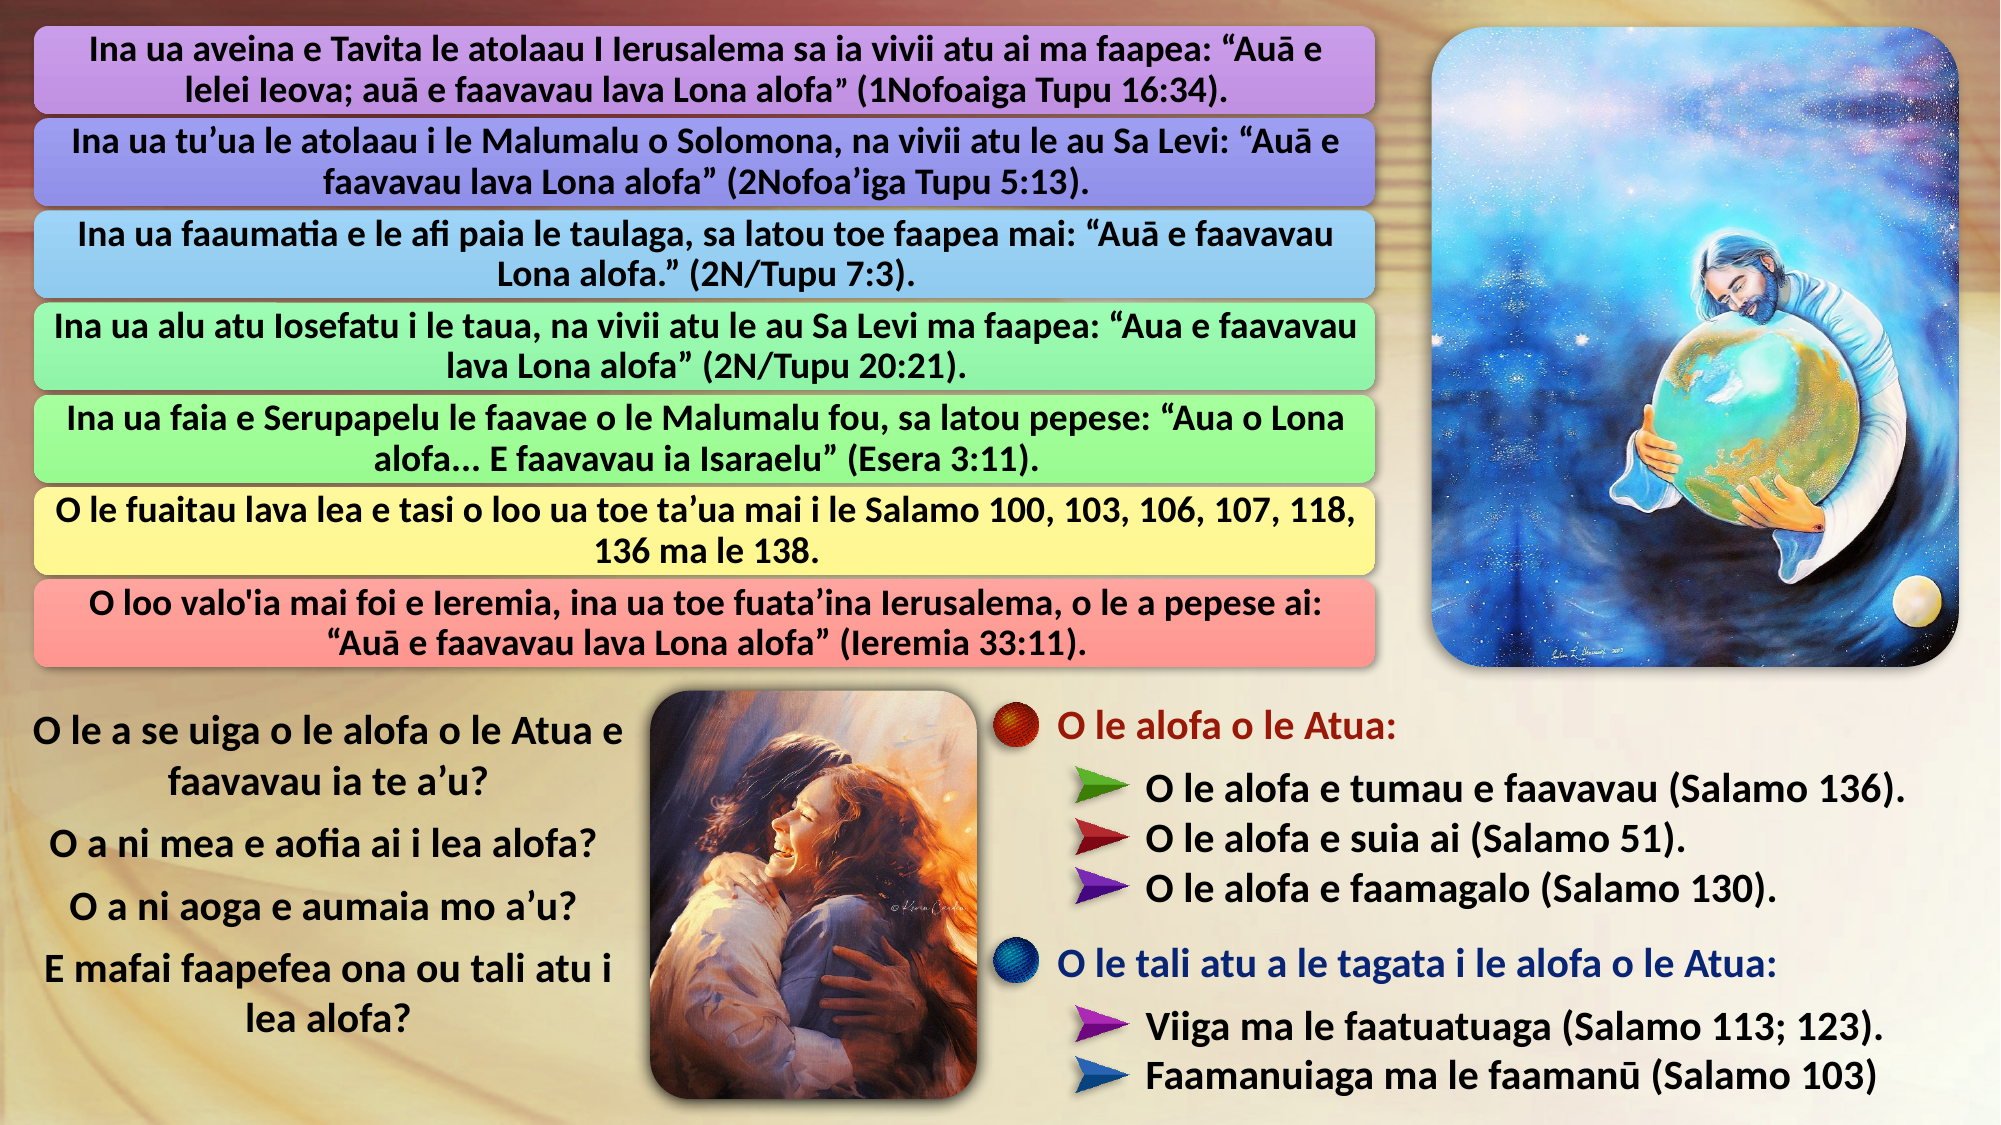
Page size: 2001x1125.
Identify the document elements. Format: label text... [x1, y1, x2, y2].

picture [0, 0, 2001, 1125]
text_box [33, 25, 1376, 668]
text_box O le alofa o le Atua: O le alofa e tumau e faavavau (Salamo 136). O le alofa e suia ai (Salamo 51). O le alofa e faamagalo (Salamo 130). O le tali atu a le tagata i le alofa o le Atua: Viiga ma le faatuatuaga (Salamo 113; 123). Faamanuiaga ma le faamanū (Salamo 103) [1042, 690, 1999, 1106]
text_box O le a se uiga o le alofa o le Atua e faavavau ia te a’u? O a ni mea e aofia ai i lea alofa? O a ni aoga e aumaia mo a’u? E mafai faapefea ona ou tali atu i lea alofa? [11, 695, 646, 1049]
